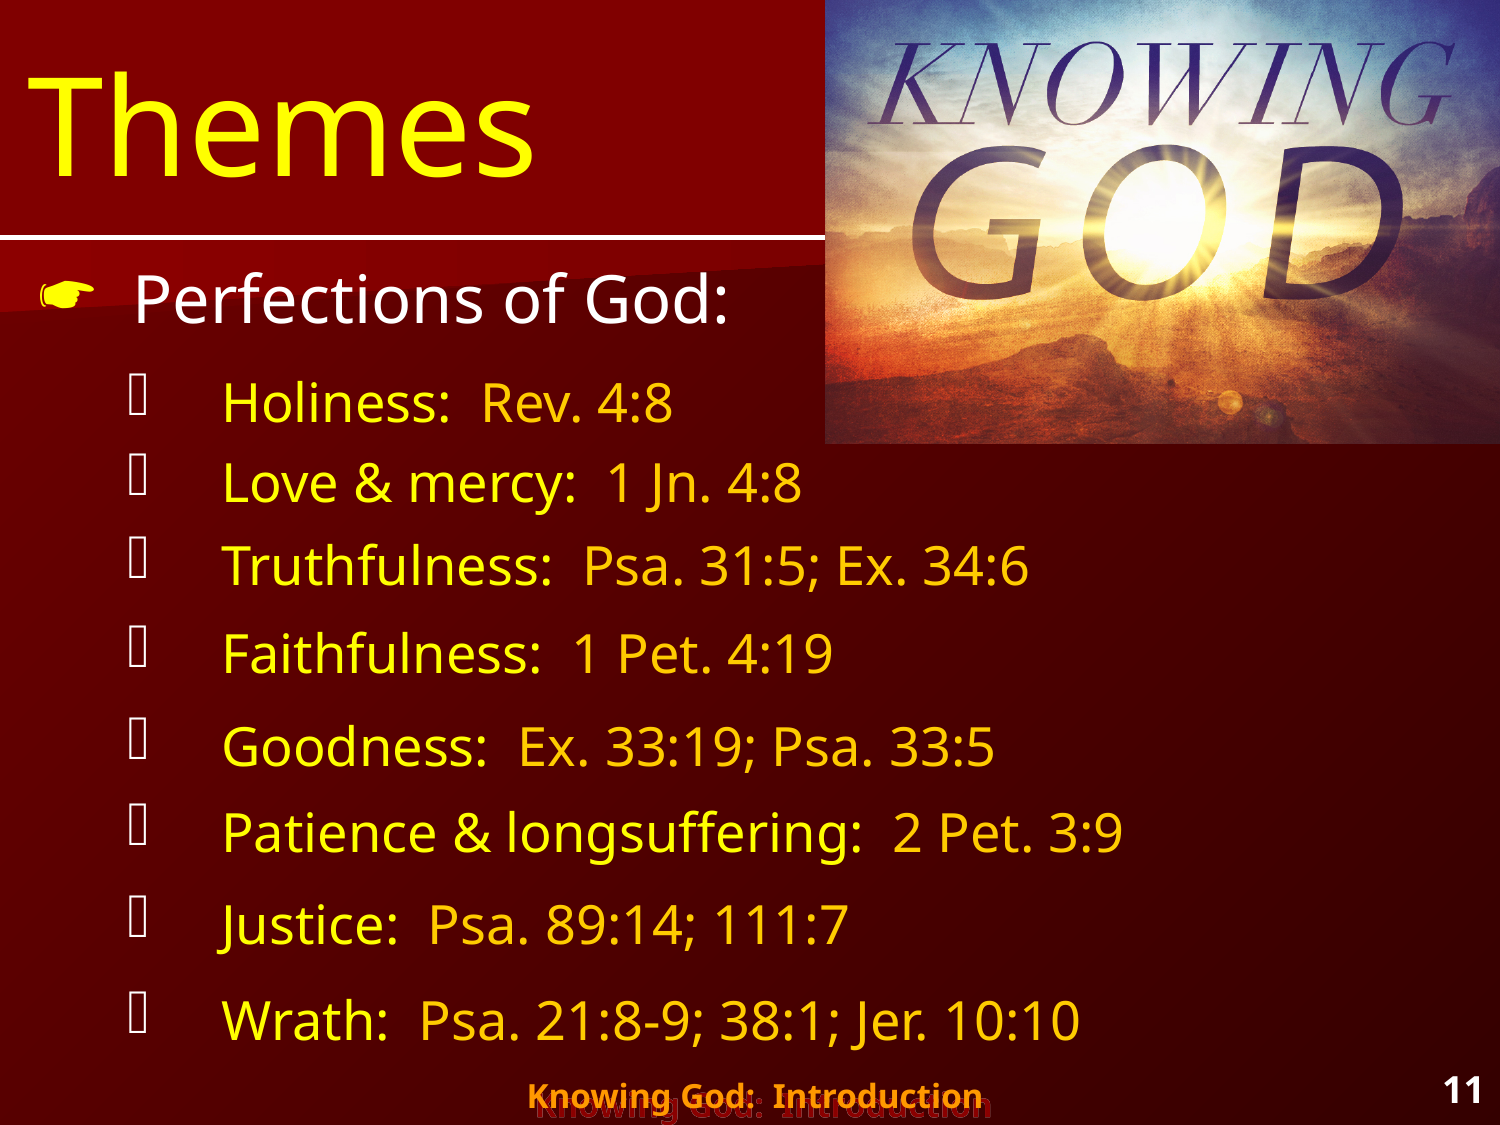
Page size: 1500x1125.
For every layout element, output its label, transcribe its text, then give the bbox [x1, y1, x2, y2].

text_box Knowing God: Introduction [424, 1065, 1087, 1125]
slide_number 11 [1412, 1059, 1500, 1125]
text_box Patience & longsuffering: 2 Pet. 3:9 [112, 790, 1500, 871]
text_box Goodness: Ex. 33:19; Psa. 33:5 [112, 704, 1500, 785]
text_box Justice: Psa. 89:14; 111:7 [112, 882, 1500, 963]
text_box Love & mercy: 1 Jn. 4:8 [112, 440, 1500, 521]
text_box Faithfulness: 1 Pet. 4:19 [112, 612, 1500, 693]
text_box Holiness: Rev. 4:8 [112, 360, 824, 440]
picture [824, 0, 1500, 445]
text_box Themes [12, 31, 824, 212]
text_box Wrath: Psa. 21:8-9; 38:1; Jer. 10:10 [112, 978, 1500, 1059]
text_box [0, 0, 824, 235]
text_box Truthfulness: Psa. 31:5; Ex. 34:6 [112, 523, 1500, 604]
text_box Perfections of God: [23, 249, 824, 345]
